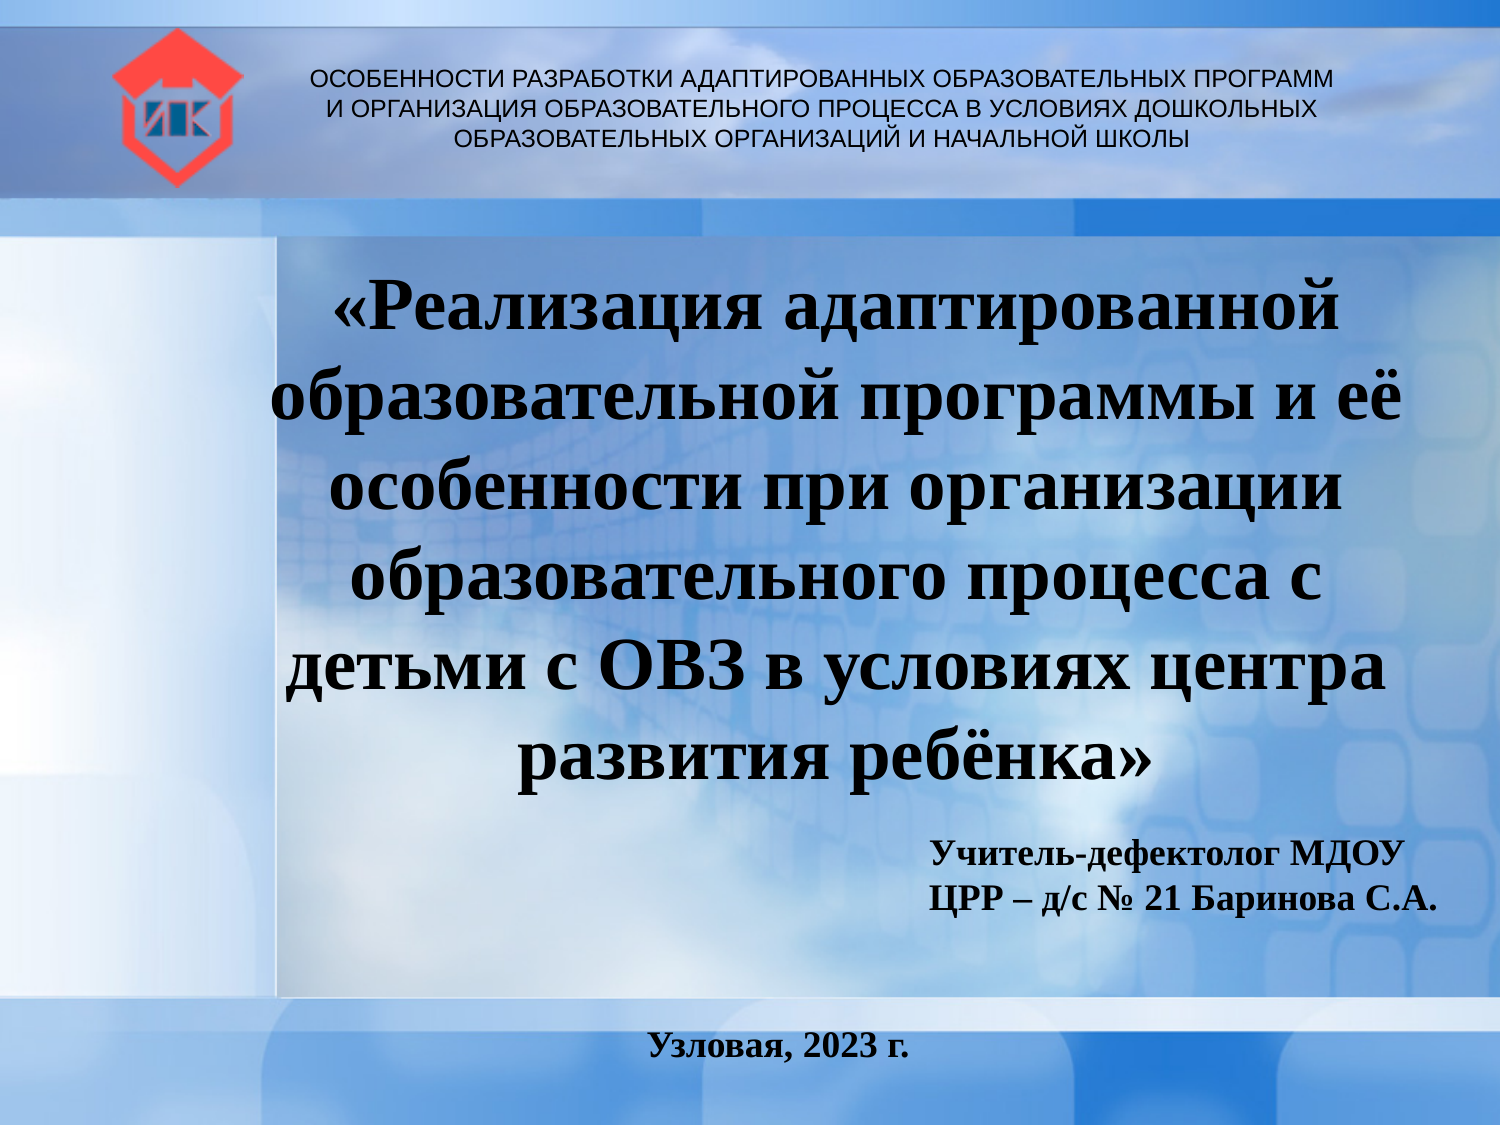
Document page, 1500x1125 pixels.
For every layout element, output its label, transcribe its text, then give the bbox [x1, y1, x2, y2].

text_box ОСОБЕННОСТИ РАЗРАБОТКИ АДАПТИРОВАННЫХ ОБРАЗОВАТЕЛЬНЫХ ПРОГРАММ И ОРГАНИЗАЦИЯ ОБРАЗОВАТЕЛЬНОГО ПРОЦЕССА В УСЛОВИЯХ ДОШКОЛЬНЫХ ОБРАЗОВАТЕЛЬНЫХ ОРГАНИЗАЦИЙ И НАЧАЛЬНОЙ ШКОЛЫ [289, 55, 1356, 160]
text_box «Реализация адаптированной образовательной программы и её особенности при организации образовательного процесса с детьми с ОВЗ в условиях центра развития ребёнка» [237, 246, 1436, 802]
text_box Учитель-дефектолог МДОУ ЦРР – д/с № 21 Баринова С.А. [913, 820, 1500, 925]
picture [0, 0, 1500, 1125]
text_box Узловая, 2023 г. [631, 1012, 1382, 1073]
